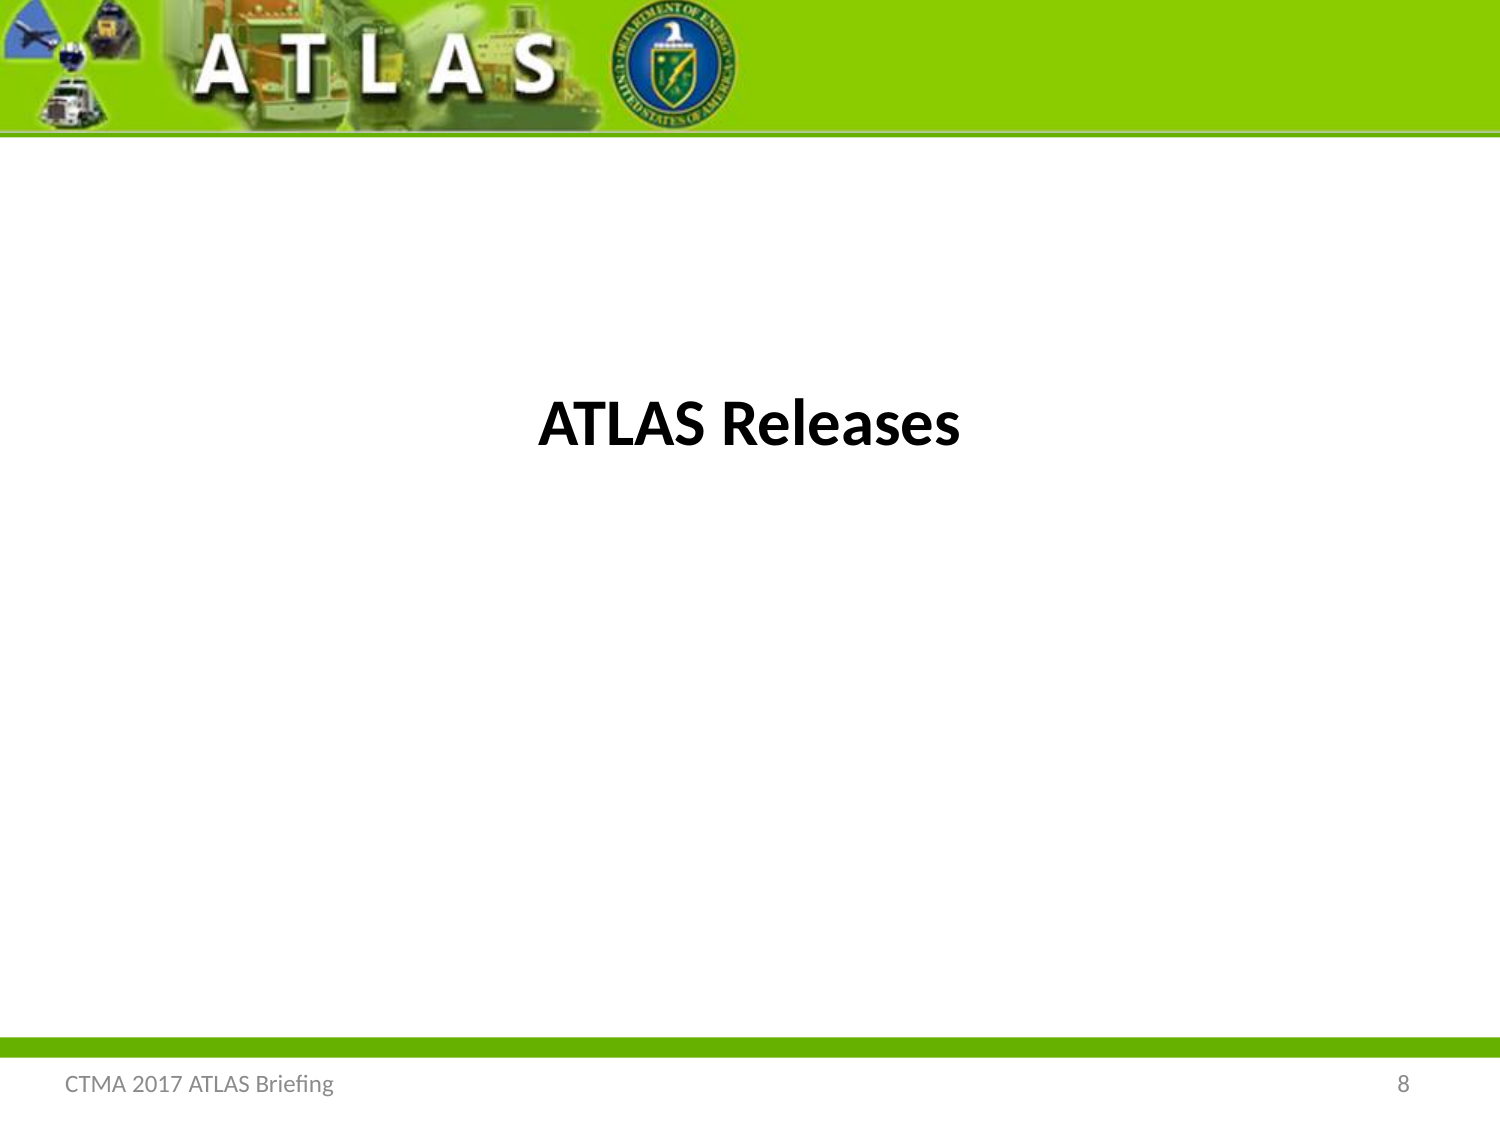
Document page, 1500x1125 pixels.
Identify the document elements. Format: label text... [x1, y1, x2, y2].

picture [0, 0, 1500, 133]
slide_number CTMA 2017 ATLAS Briefing [50, 1052, 488, 1113]
slide_number 8 [1074, 1052, 1425, 1113]
title ATLAS Releases [0, 387, 1500, 451]
